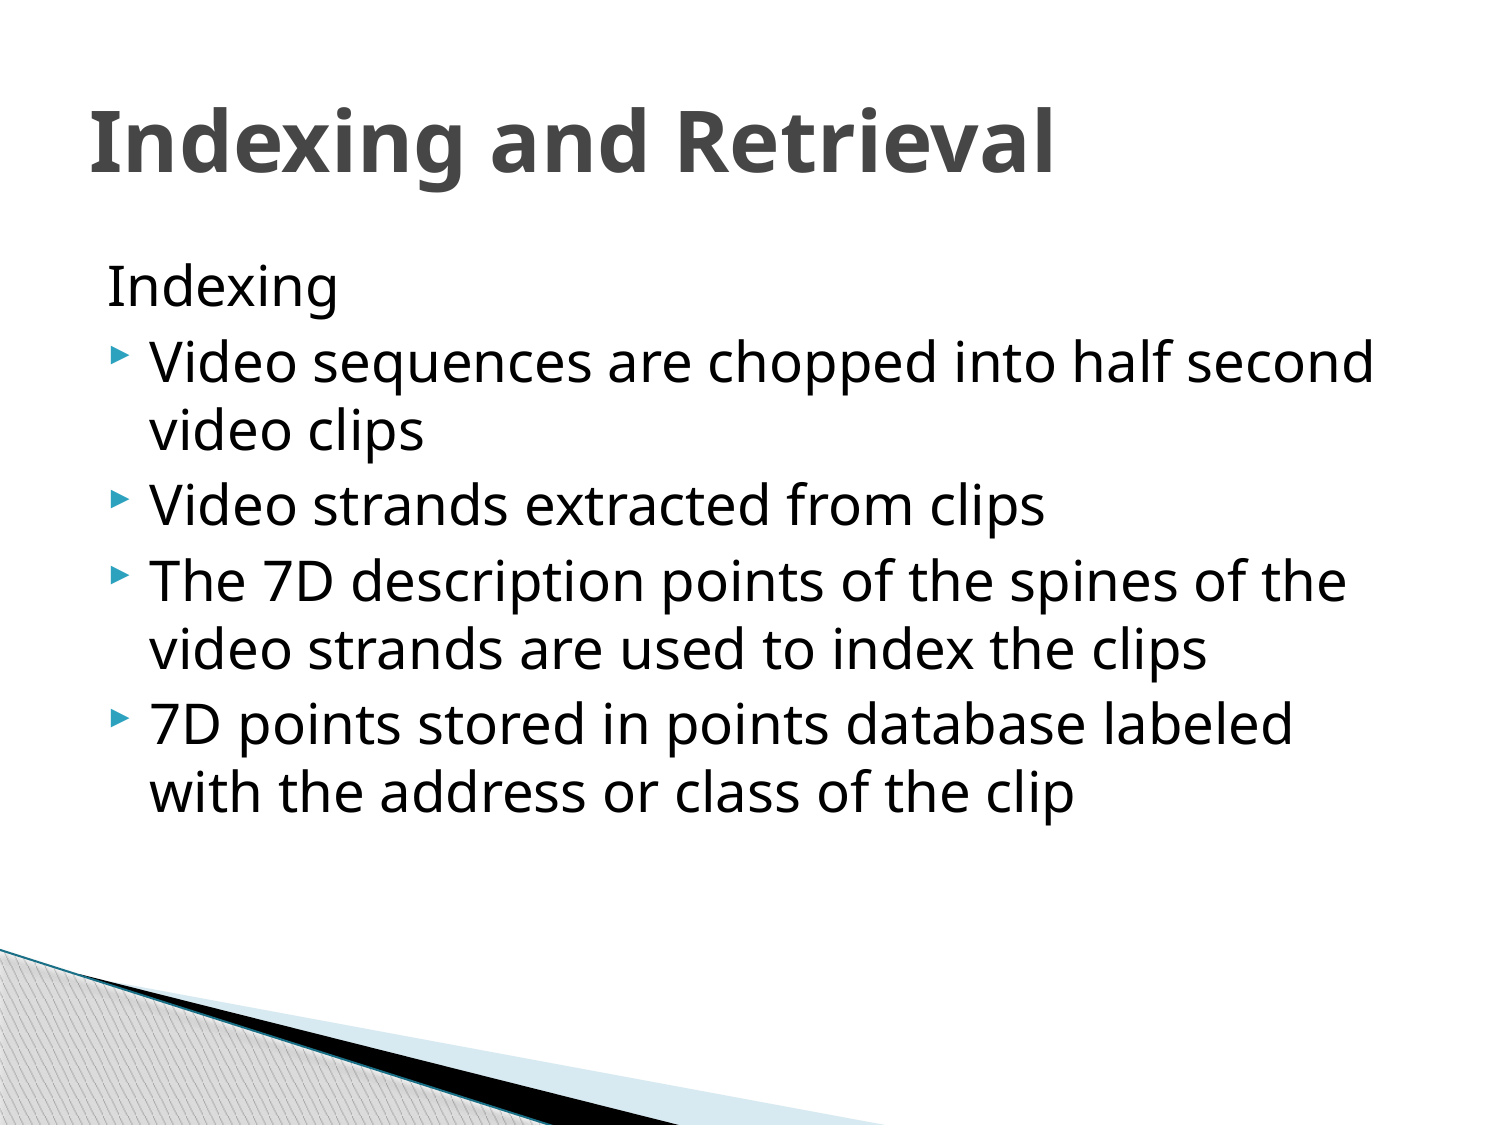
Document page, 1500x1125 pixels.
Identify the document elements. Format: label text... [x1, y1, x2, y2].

title Indexing and Retrieval [75, 45, 1425, 233]
list Indexing Video sequences are chopped into half second video clips Video strands extracted from clips The 7D description points of the spines of the video strands are used to index the clips 7D points stored in points database labeled with the address or class of the clip [75, 243, 1425, 986]
